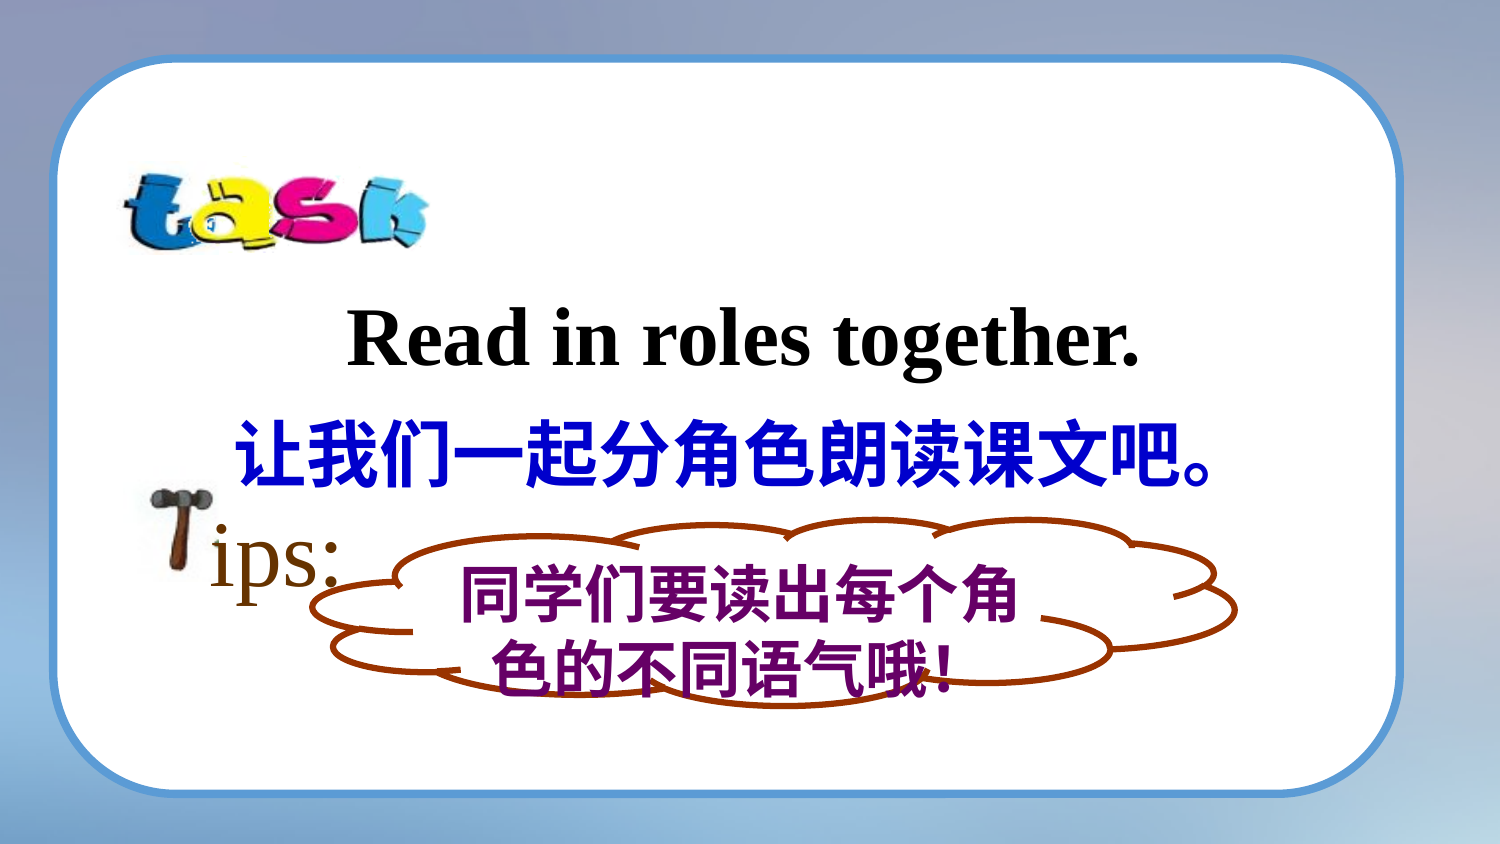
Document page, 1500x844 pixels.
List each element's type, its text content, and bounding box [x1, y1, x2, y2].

text_box [52, 57, 1401, 795]
text_box Read in roles together. 让我们一起分角色朗读课文吧。 [76, 244, 1412, 504]
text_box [123, 466, 1235, 706]
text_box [104, 156, 432, 255]
picture [0, 0, 1500, 844]
